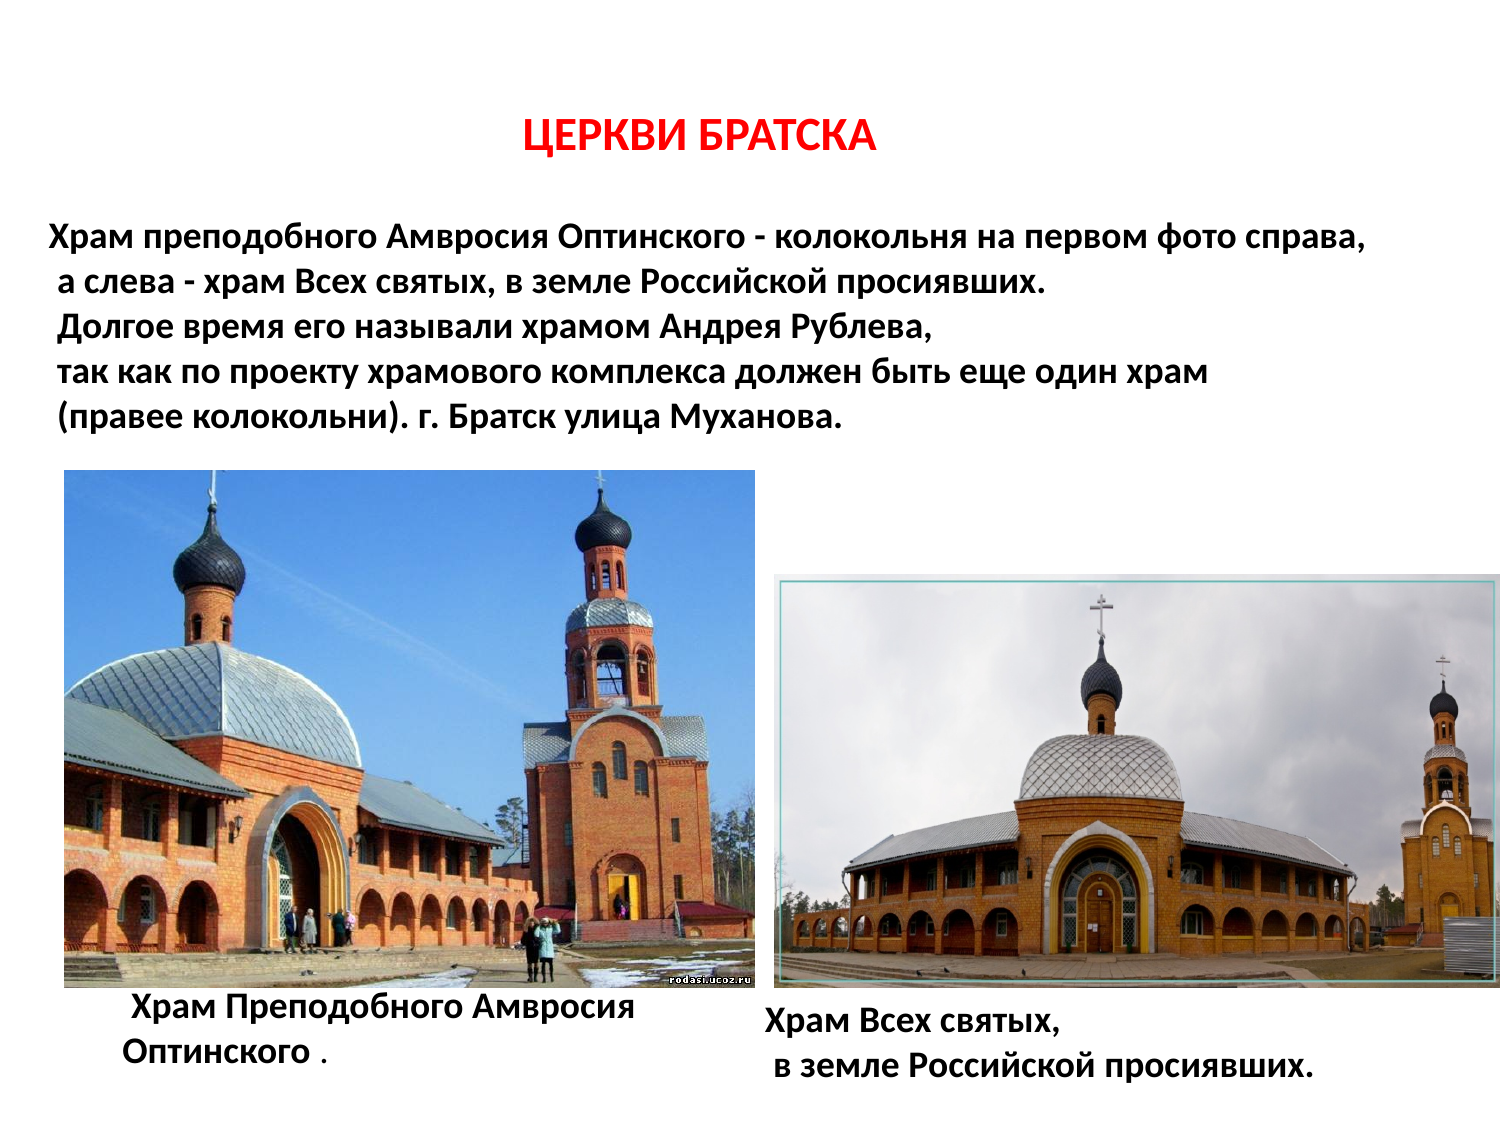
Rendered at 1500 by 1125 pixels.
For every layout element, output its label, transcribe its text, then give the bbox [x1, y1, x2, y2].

text_box Храм Преподобного Амвросия Оптинского . [107, 996, 660, 1124]
picture [64, 470, 755, 988]
title ЦЕРКВИ БРАТСКА [24, 37, 1375, 225]
text_box Храм преподобного Амвросия Оптинского - колокольня на первом фото справа, а слева - храм Всех святых, в земле Российской просиявших. Долгое время его называли храмом Андрея Рублева, так как по проекту храмового комплекса должен быть еще один храм (правее колокольни). г. Братск улица Муханова. [33, 113, 1383, 444]
picture [774, 574, 1500, 988]
text_box Храм Всех святых, в земле Российской просиявших. [749, 987, 1500, 1093]
